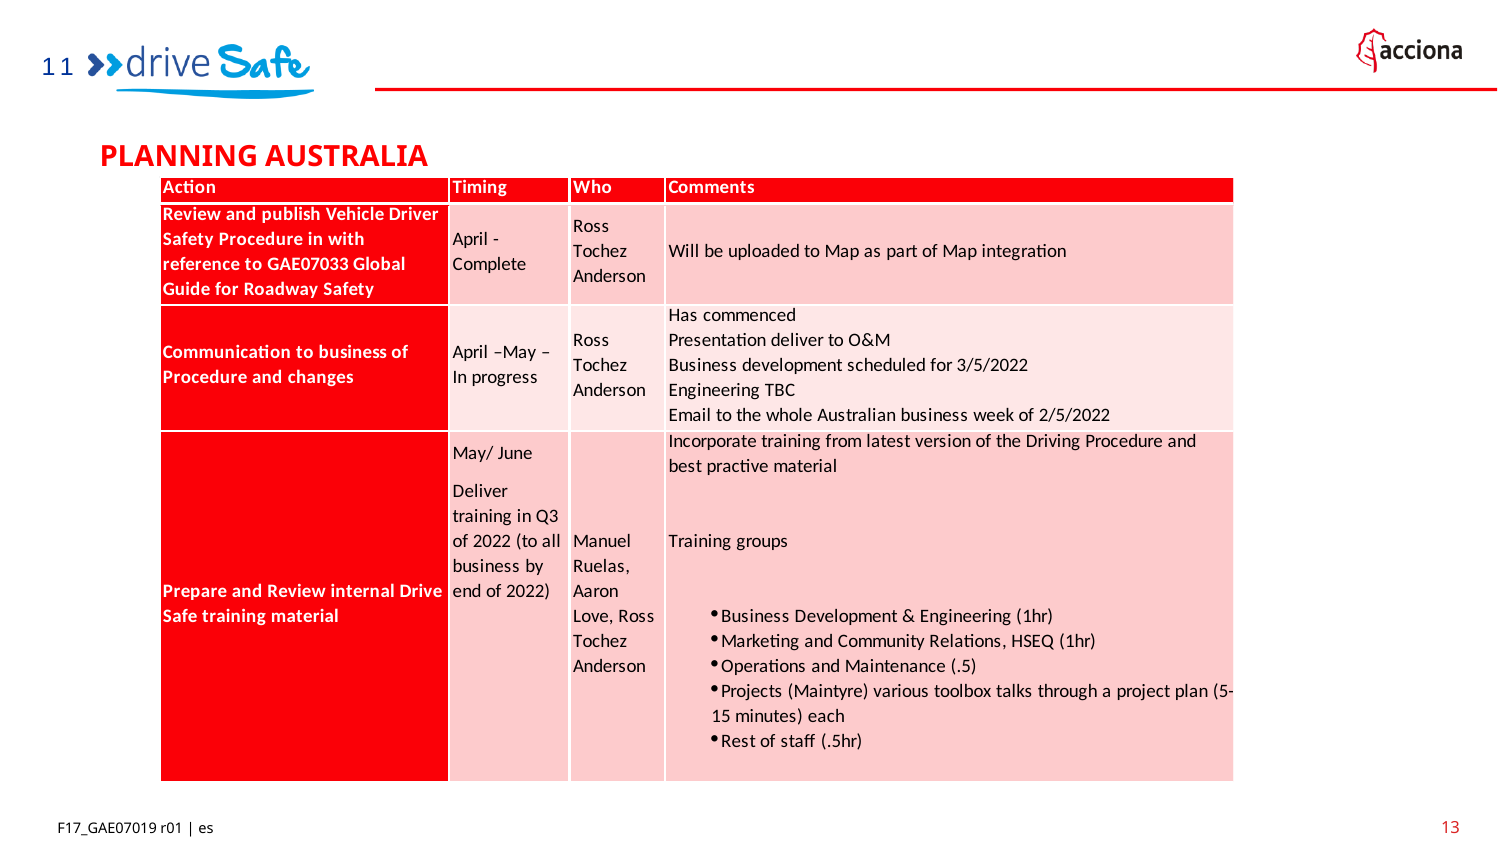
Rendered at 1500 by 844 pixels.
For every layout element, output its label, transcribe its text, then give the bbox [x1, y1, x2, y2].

text_box PLANNING AUSTRALIA [84, 129, 1172, 180]
picture [88, 44, 314, 99]
picture [281, 92, 314, 99]
text_box 11 [11, 42, 89, 88]
picture [1356, 28, 1462, 73]
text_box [926, 8, 1078, 159]
picture [159, 176, 1236, 784]
